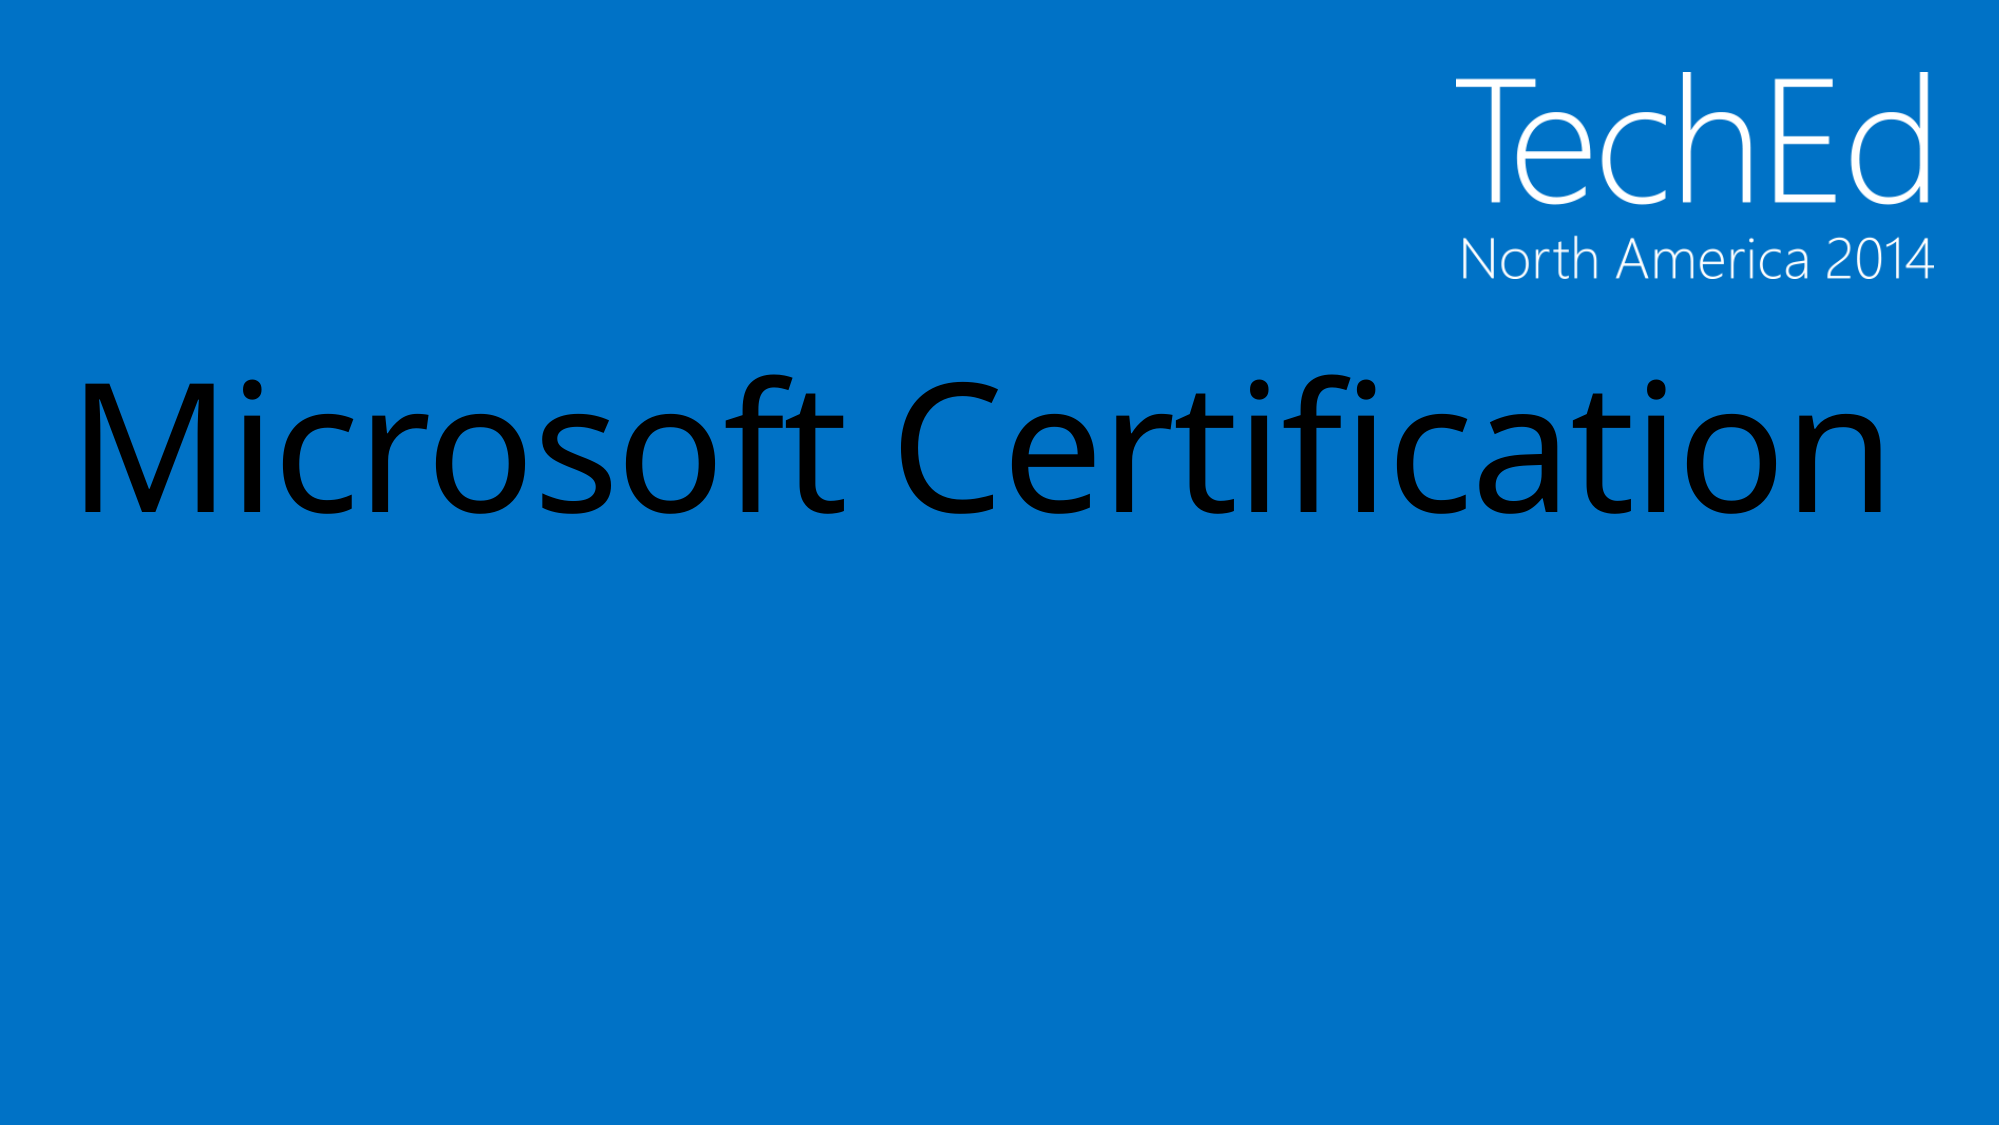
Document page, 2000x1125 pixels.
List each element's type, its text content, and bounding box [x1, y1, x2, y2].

title Microsoft Certification [44, 341, 1956, 637]
picture [1456, 72, 1934, 279]
